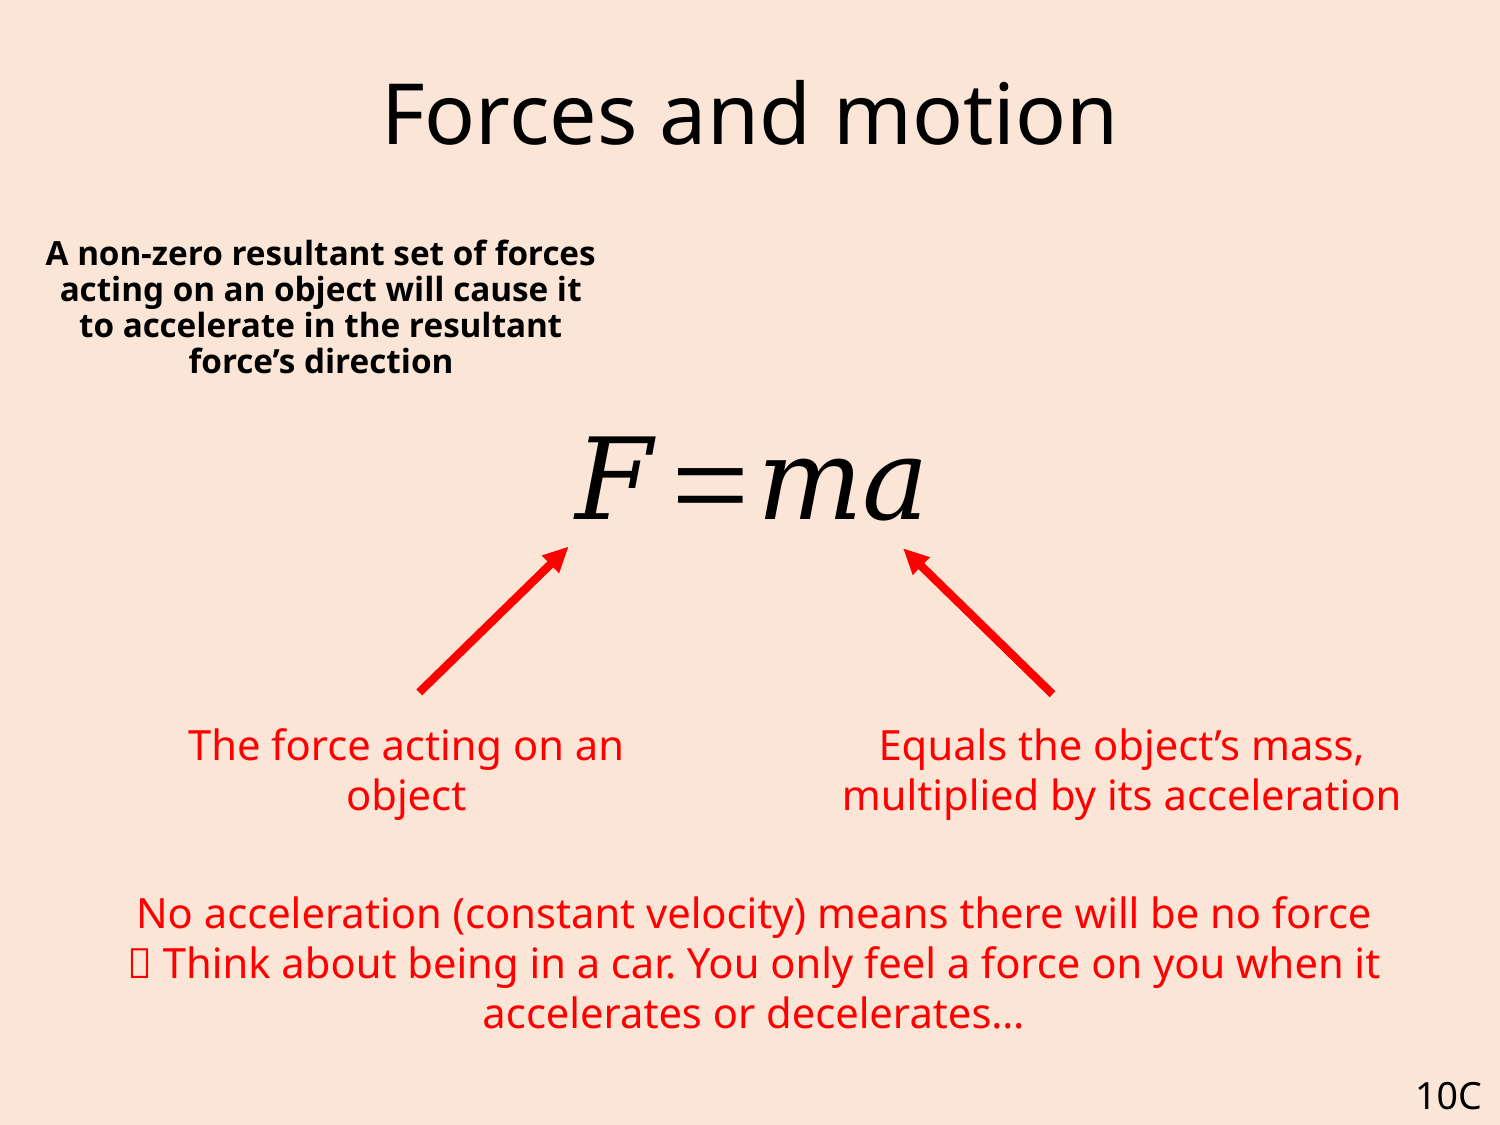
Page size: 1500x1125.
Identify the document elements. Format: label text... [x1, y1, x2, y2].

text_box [903, 548, 1053, 695]
text_box Equals the object’s mass, multiplied by its acceleration [794, 711, 1449, 826]
title Forces and motion [103, 35, 1397, 199]
list A non-zero resultant set of forces acting on an object will cause it to accelerate in the resultant force’s direction [23, 229, 619, 879]
text_box The force acting on an object [171, 711, 642, 826]
text_box No acceleration (constant velocity) means there will be no force  Think about being in a car. You only feel a force on you when it accelerates or decelerates… [9, 879, 1498, 1045]
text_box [419, 546, 569, 693]
text_box 10C [1400, 1064, 1497, 1125]
